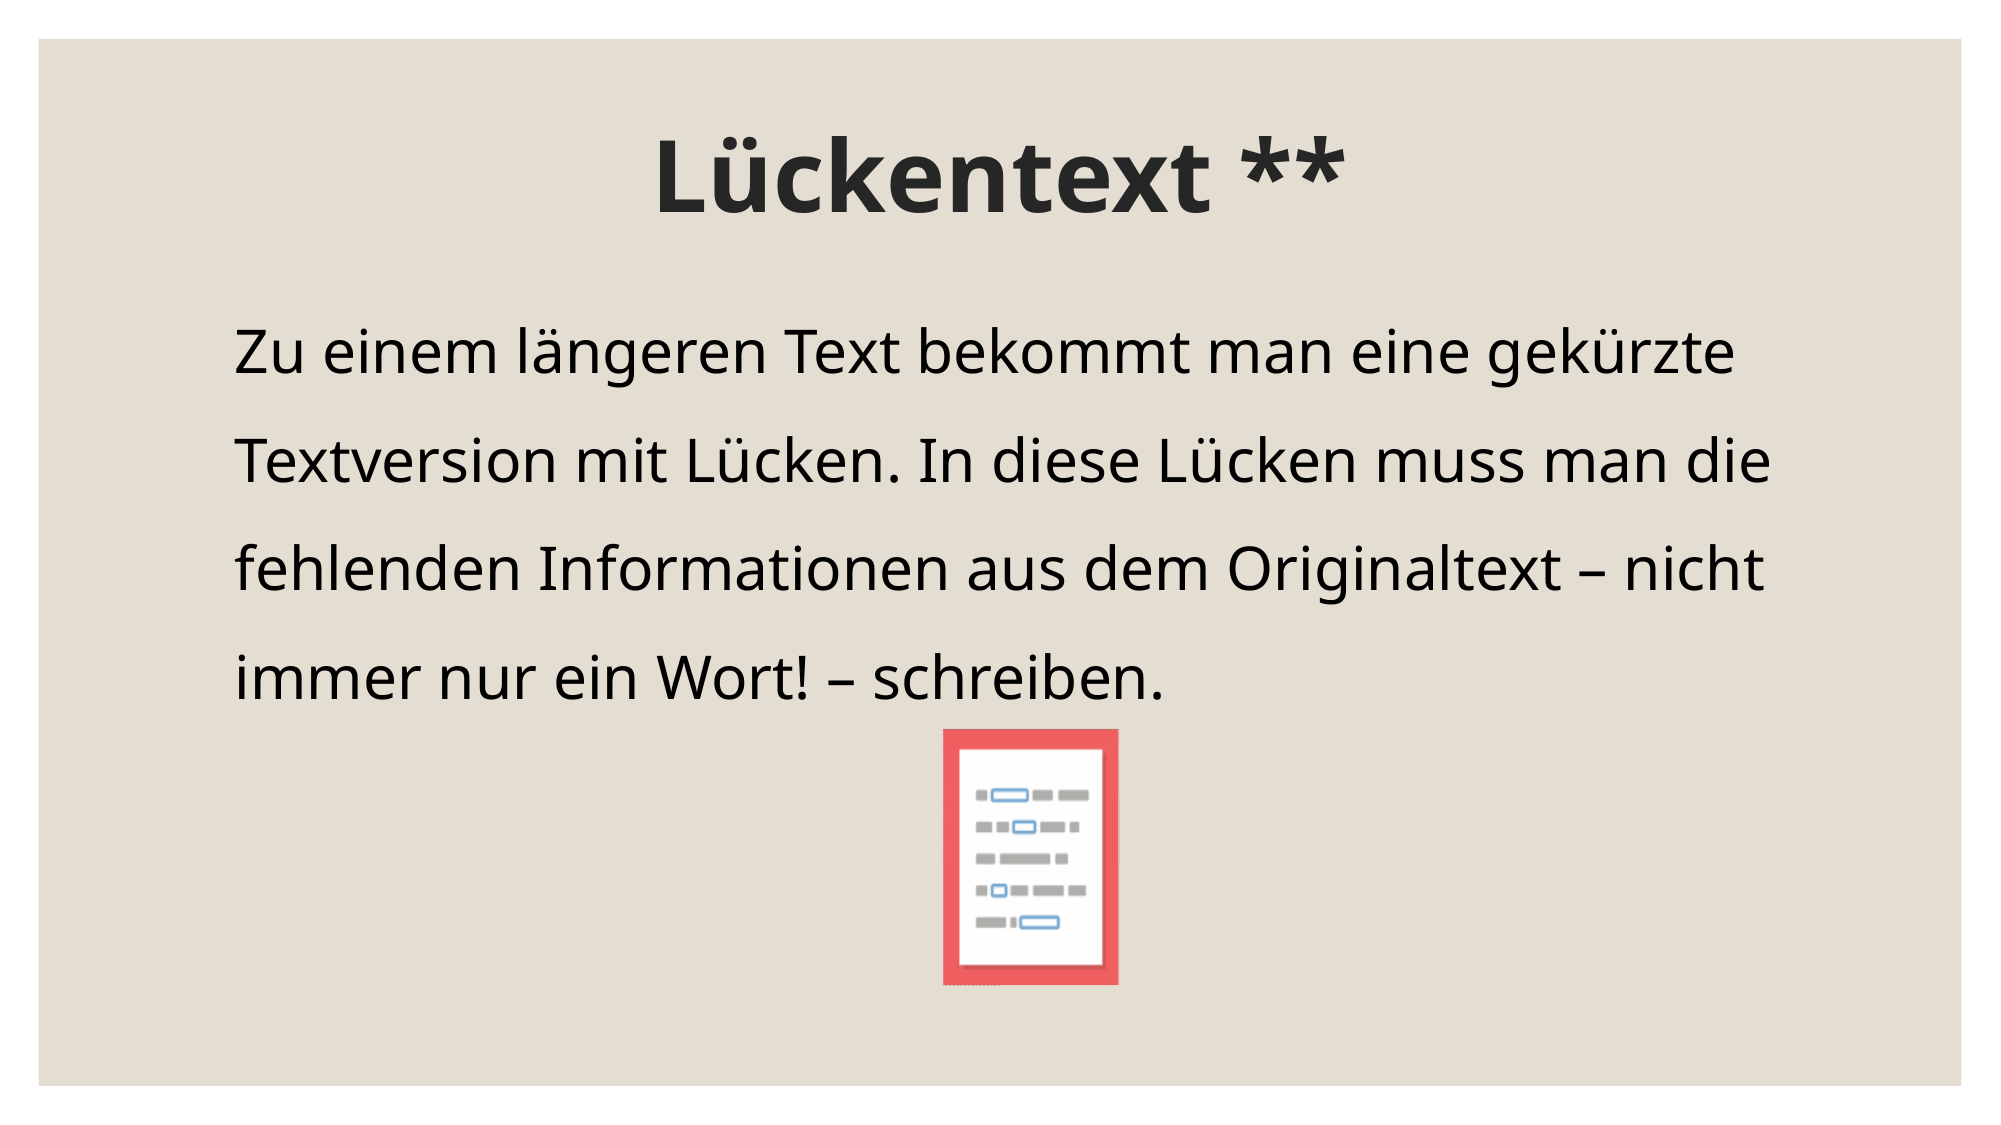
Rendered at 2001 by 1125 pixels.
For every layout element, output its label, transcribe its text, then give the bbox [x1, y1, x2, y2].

title Lückentext ** [174, 105, 1825, 255]
picture [880, 725, 1183, 990]
list Zu einem längeren Text bekommt man eine gekürzte Textversion mit Lücken. In diese Lücken muss man die fehlenden Informationen aus dem Originaltext – nicht immer nur ein Wort! – schreiben. [174, 268, 1825, 990]
